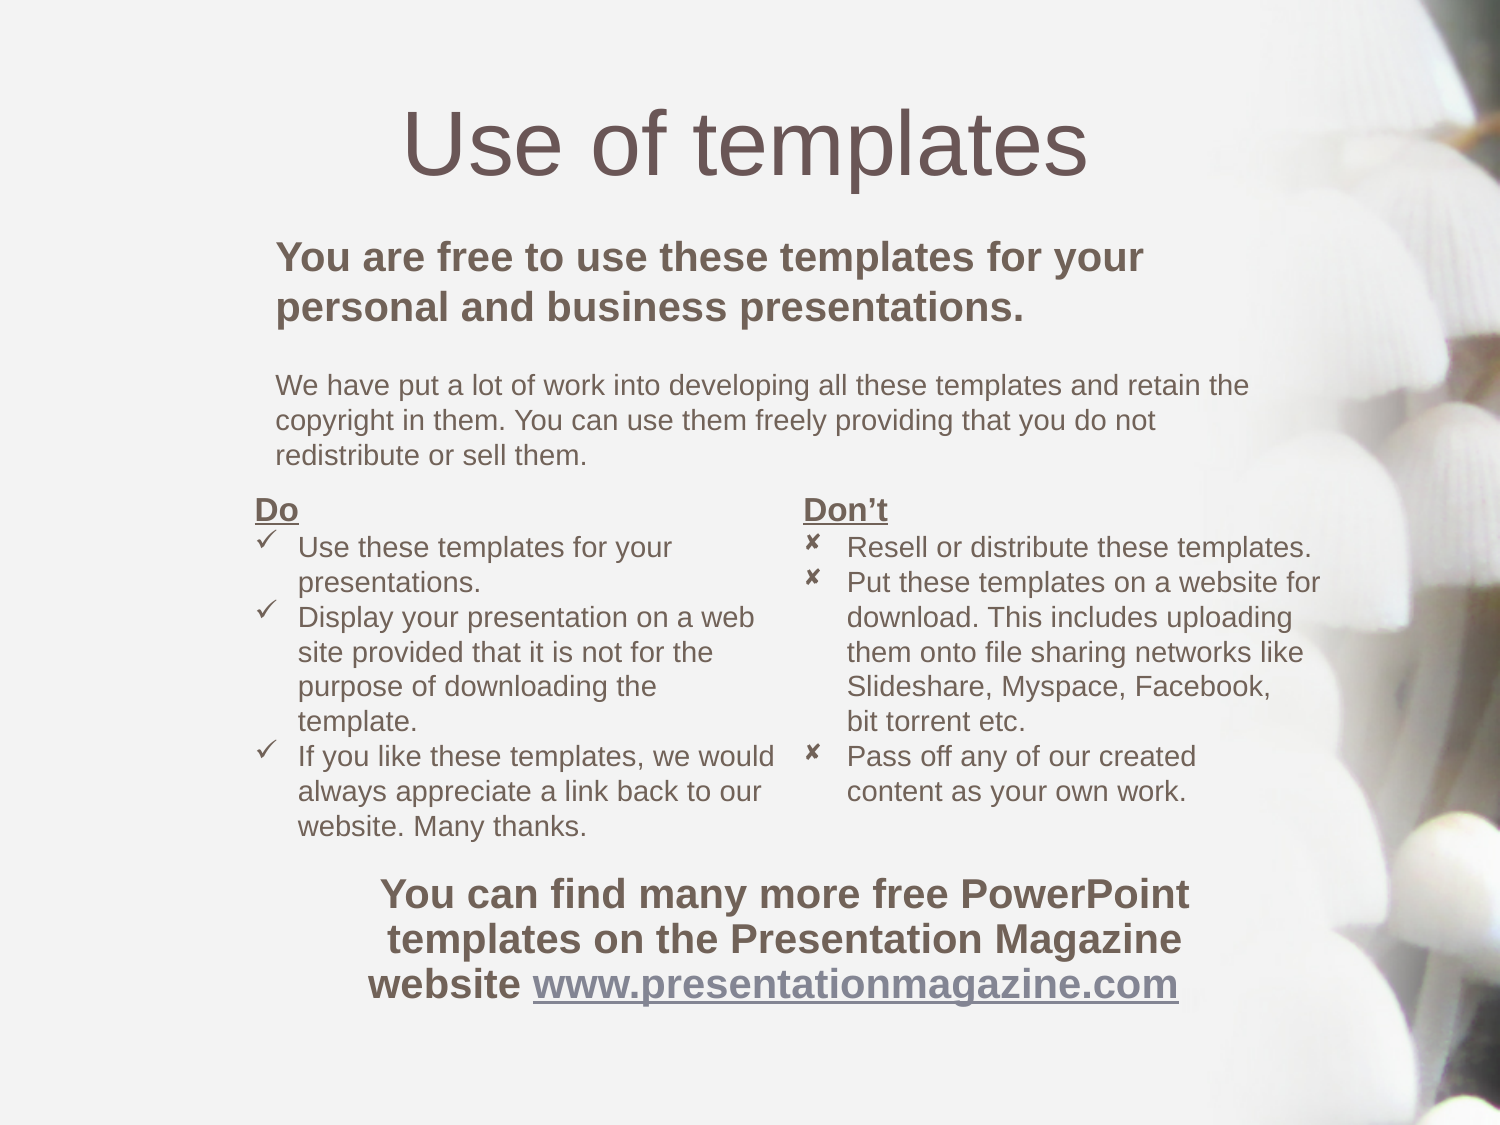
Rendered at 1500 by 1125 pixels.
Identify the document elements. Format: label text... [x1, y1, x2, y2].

title Use of templates [75, 45, 1418, 233]
text_box Do Use these templates for your presentations. Display your presentation on a web site provided that it is not for the purpose of downloading the template. If you like these templates, we would always appreciate a link back to our website. Many thanks. [239, 480, 800, 865]
picture [0, 0, 1500, 1125]
text_box Don’t Resell or distribute these templates. Put these templates on a website for download. This includes uploading them onto file sharing networks like Slideshare, Myspace, Facebook, bit torrent etc. Pass off any of our created content as your own work. [788, 480, 1386, 815]
text_box You are free to use these templates for your personal and business presentations. [260, 222, 1309, 338]
text_box [88, 208, 1436, 1083]
text_box We have put a lot of work into developing all these templates and retain the copyright in them. You can use them freely providing that you do not redistribute or sell them. [260, 359, 1293, 479]
text_box You can find many more free PowerPoint templates on the Presentation Magazine website www.presentationmagazine.com [222, 865, 1273, 1016]
